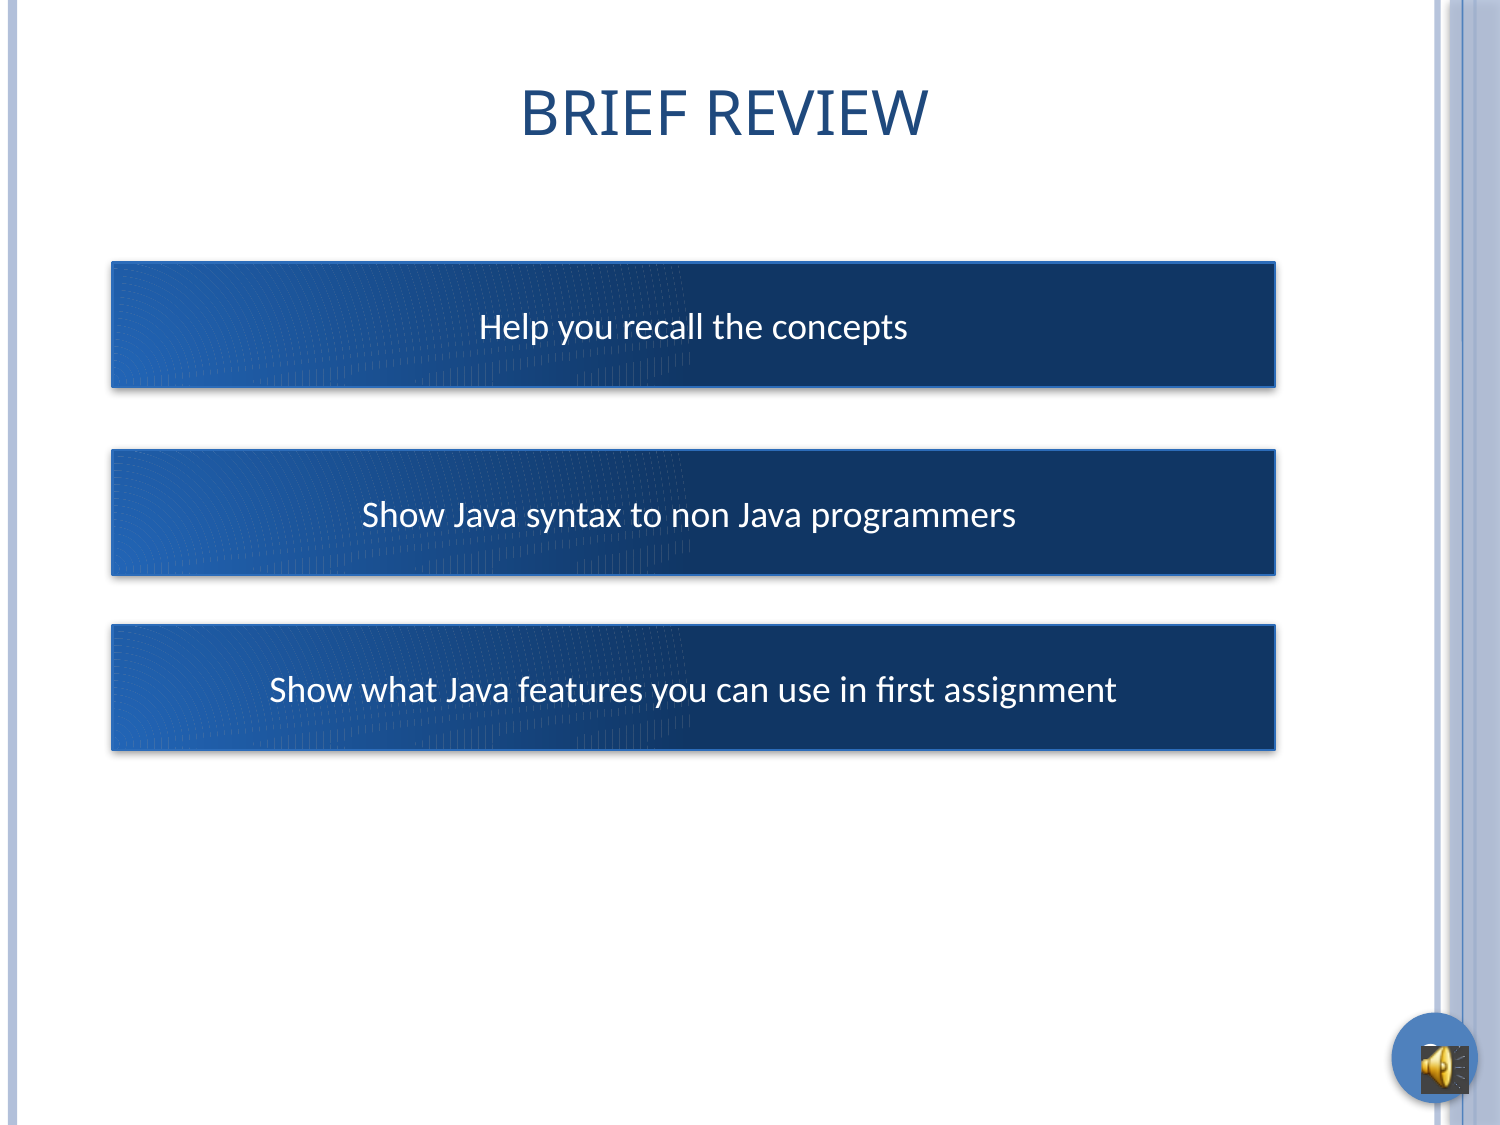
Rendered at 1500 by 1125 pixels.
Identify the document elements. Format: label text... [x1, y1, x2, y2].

picture [1419, 1044, 1471, 1096]
text_box Show Java syntax to non Java programmers [111, 449, 1276, 576]
text_box Show what Java features you can use in first assignment [111, 624, 1276, 751]
text_box Help you recall the concepts [111, 261, 1276, 388]
title Brief Review [75, 45, 1375, 175]
